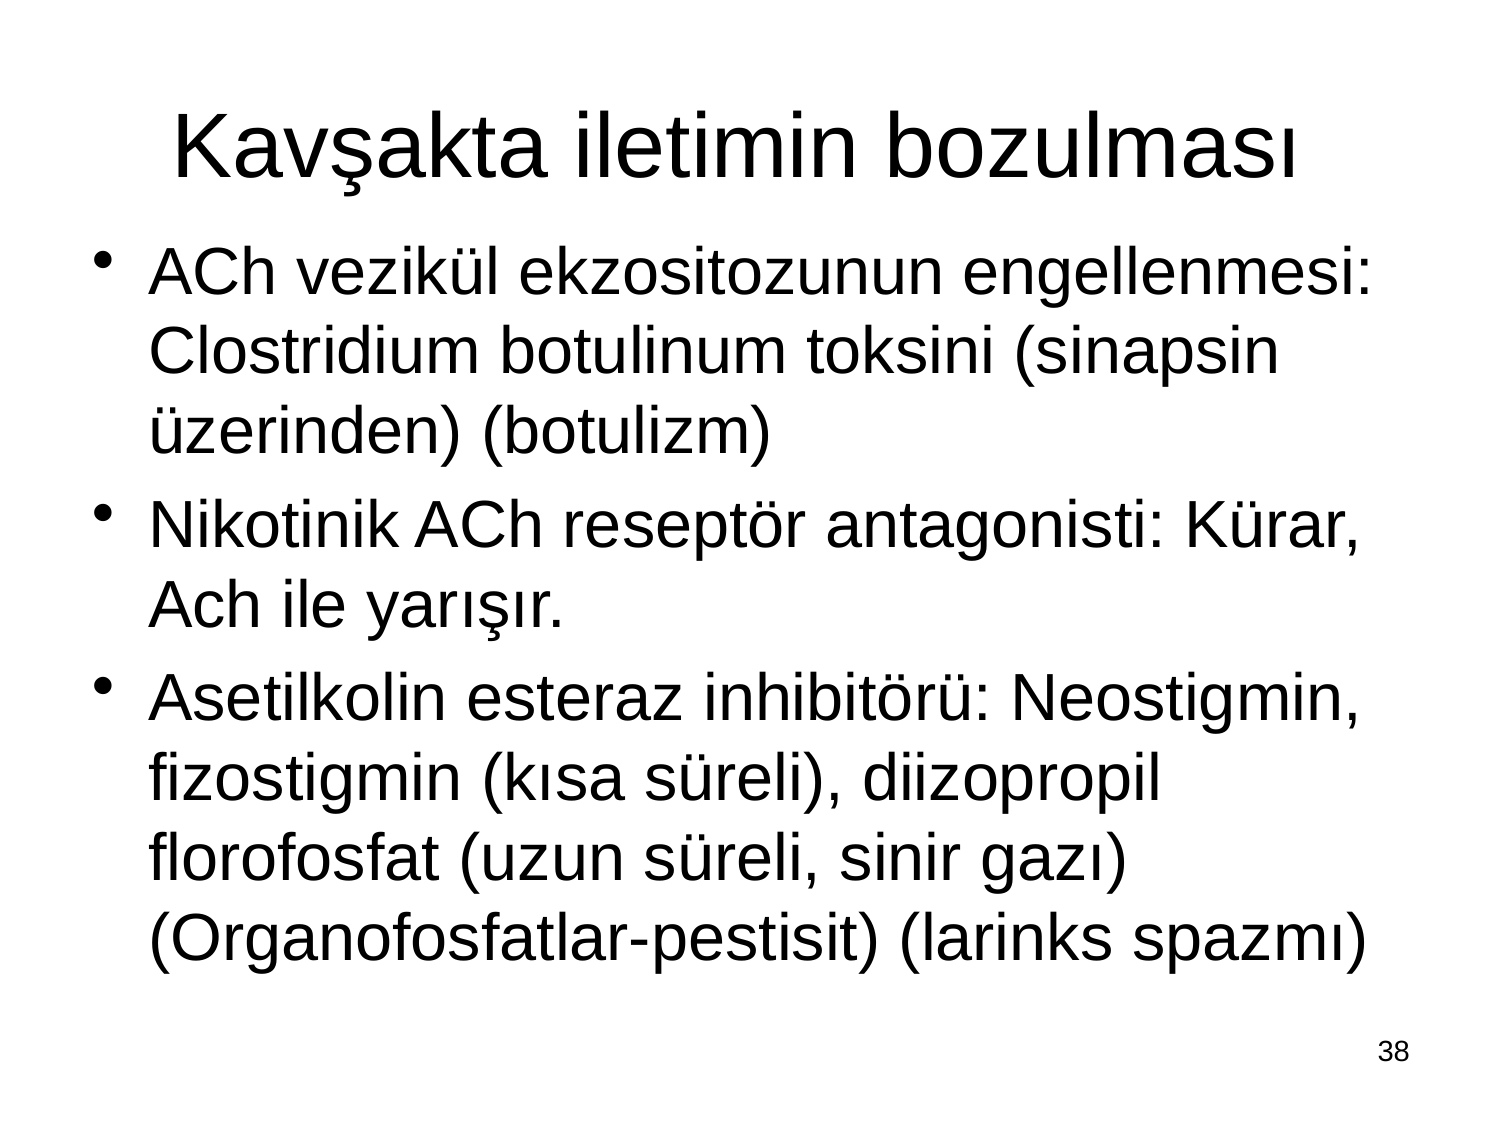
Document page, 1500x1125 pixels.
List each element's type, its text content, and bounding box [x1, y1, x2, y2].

slide_number 38 [1074, 1057, 1426, 1103]
title Kavşakta iletimin bozulması [100, 39, 1376, 219]
list ACh vezikül ekzositozunun engellenmesi: Clostridium botulinum toksini (sinapsin üzerinden) (botulizm) Nikotinik ACh reseptör antagonisti: Kürar, Ach ile yarışır. Asetilkolin esteraz inhibitörü: Neostigmin, fizostigmin (kısa süreli), diizopropil florofosfat (uzun süreli, sinir gazı) (Organofosfatlar-pestisit) (larinks spazmı) [76, 219, 1427, 1057]
